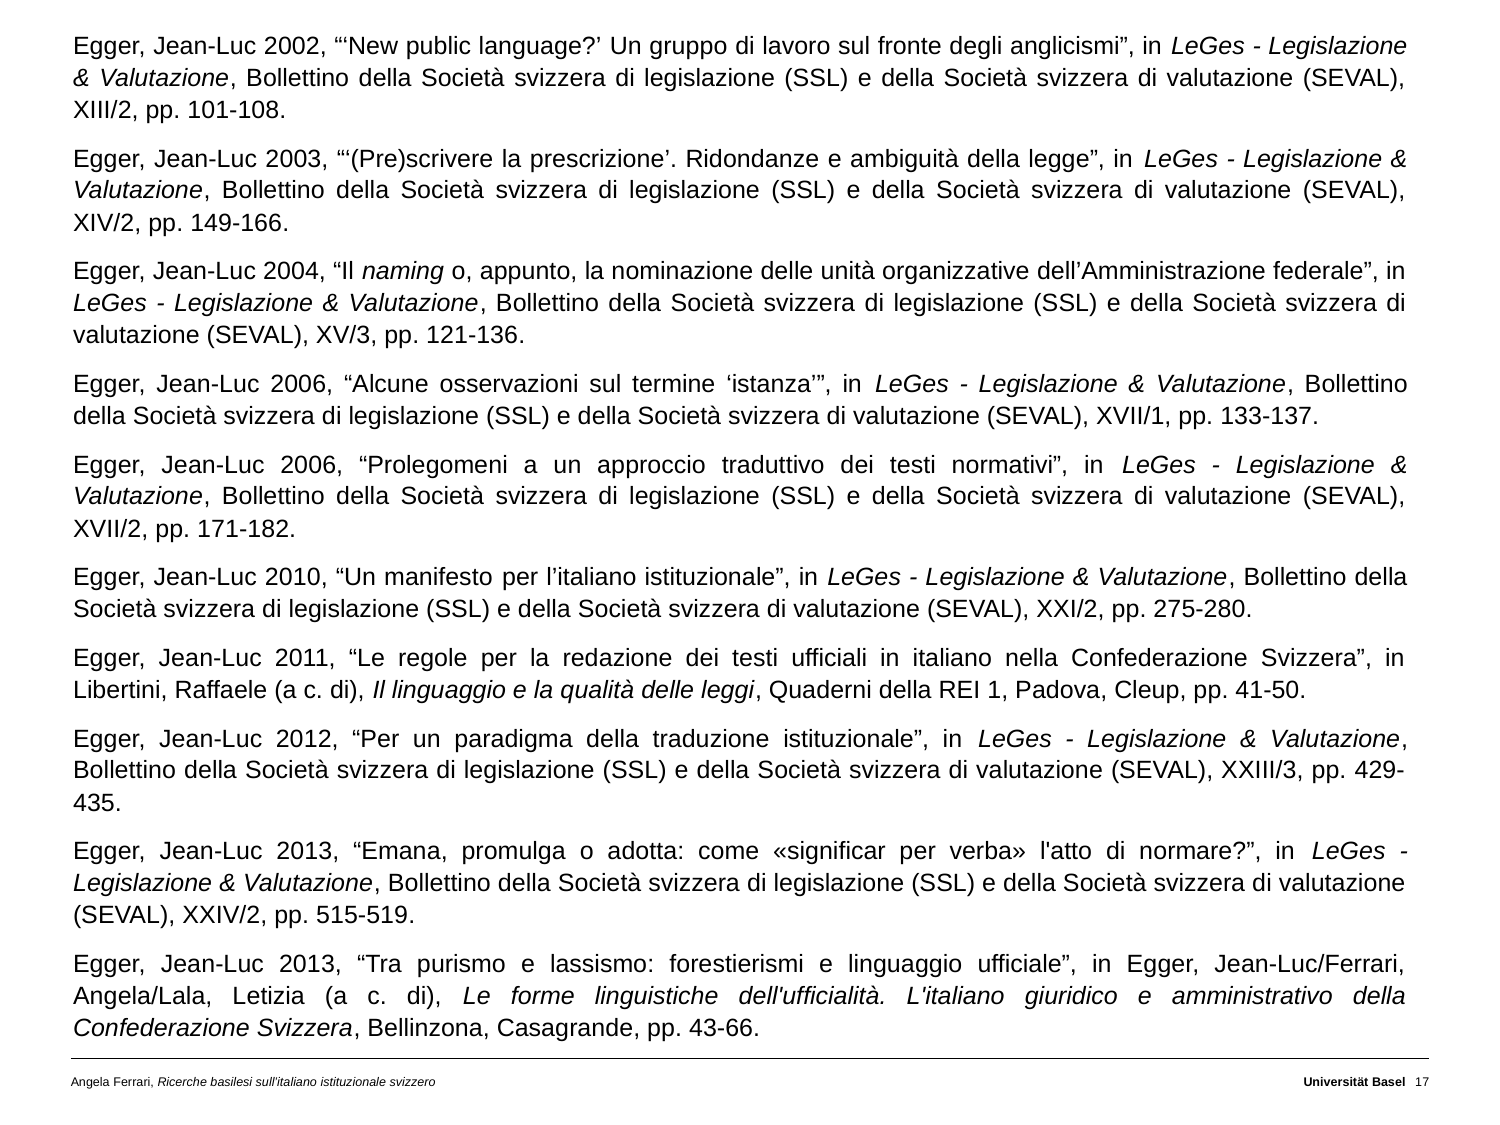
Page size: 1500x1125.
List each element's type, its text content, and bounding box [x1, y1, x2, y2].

footer Universität Basel [1092, 1070, 1405, 1100]
slide_number 17 [1405, 1070, 1430, 1100]
slide_number Angela Ferrari, Ricerche basilesi sull’italiano istituzionale svizzero [70, 1070, 502, 1125]
text_box Egger, Jean-Luc 2002, “‘New public language?’ Un gruppo di lavoro sul fronte degli anglicismi”, in LeGes - Legislazione & Valutazione, Bollettino della Società svizzera di legislazione (SSL) e della Società svizzera di valutazione (SEVAL), XIII/2, pp. 101-108. Egger, Jean-Luc 2003, “‘(Pre)scrivere la prescrizione’. Ridondanze e ambiguità della legge”, in LeGes - Legislazione & Valutazione, Bollettino della Società svizzera di legislazione (SSL) e della Società svizzera di valutazione (SEVAL), XIV/2, pp. 149-166. Egger, Jean-Luc 2004, “Il naming o, appunto, la nominazione delle unità organizzative dell’Amministrazione federale”, in LeGes - Legislazione & Valutazione, Bollettino della Società svizzera di legislazione (SSL) e della Società svizzera di valutazione (SEVAL), XV/3, pp. 121-136. Egger, Jean-Luc 2006, “Alcune osservazioni sul termine ‘istanza’”, in LeGes - Legislazione & Valutazione, Bollettino della Società svizzera di legislazione (SSL) e della Società svizzera di valutazione (SEVAL), XVII/1, pp. 133-137. Egger, Jean-Luc 2006, “Prolegomeni a un approccio traduttivo dei testi normativi”, in LeGes - Legislazione & Valutazione, Bollettino della Società svizzera di legislazione (SSL) e della Società svizzera di valutazione (SEVAL), XVII/2, pp. 171-182. Egger, Jean-Luc 2010, “Un manifesto per l’italiano istituzionale”, in LeGes - Legislazione & Valutazione, Bollettino della Società svizzera di legislazione (SSL) e della Società svizzera di valutazione (SEVAL), XXI/2, pp. 275-280. Egger, Jean-Luc 2011, “Le regole per la redazione dei testi ufficiali in italiano nella Confederazione Svizzera”, in Libertini, Raffaele (a c. di), Il linguaggio e la qualità delle leggi, Quaderni della REI 1, Padova, Cleup, pp. 41-50. Egger, Jean-Luc 2012, “Per un paradigma della traduzione istituzionale”, in LeGes - Legislazione & Valutazione, Bollettino della Società svizzera di legislazione (SSL) e della Società svizzera di valutazione (SEVAL), XXIII/3, pp. 429-435. Egger, Jean-Luc 2013, “Emana, promulga o adotta: come «significar per verba» l'atto di normare?”, in LeGes - Legislazione & Valutazione, Bollettino della Società svizzera di legislazione (SSL) e della Società svizzera di valutazione (SEVAL), XXIV/2, pp. 515-519. Egger, Jean-Luc 2013, “Tra purismo e lassismo: forestierismi e linguaggio ufficiale”, in Egger, Jean-Luc/Ferrari, Angela/Lala, Letizia (a c. di), Le forme linguistiche dell'ufficialità. L'italiano giuridico e amministrativo della Confederazione Svizzera, Bellinzona, Casagrande, pp. 43-66. [73, 27, 1408, 996]
